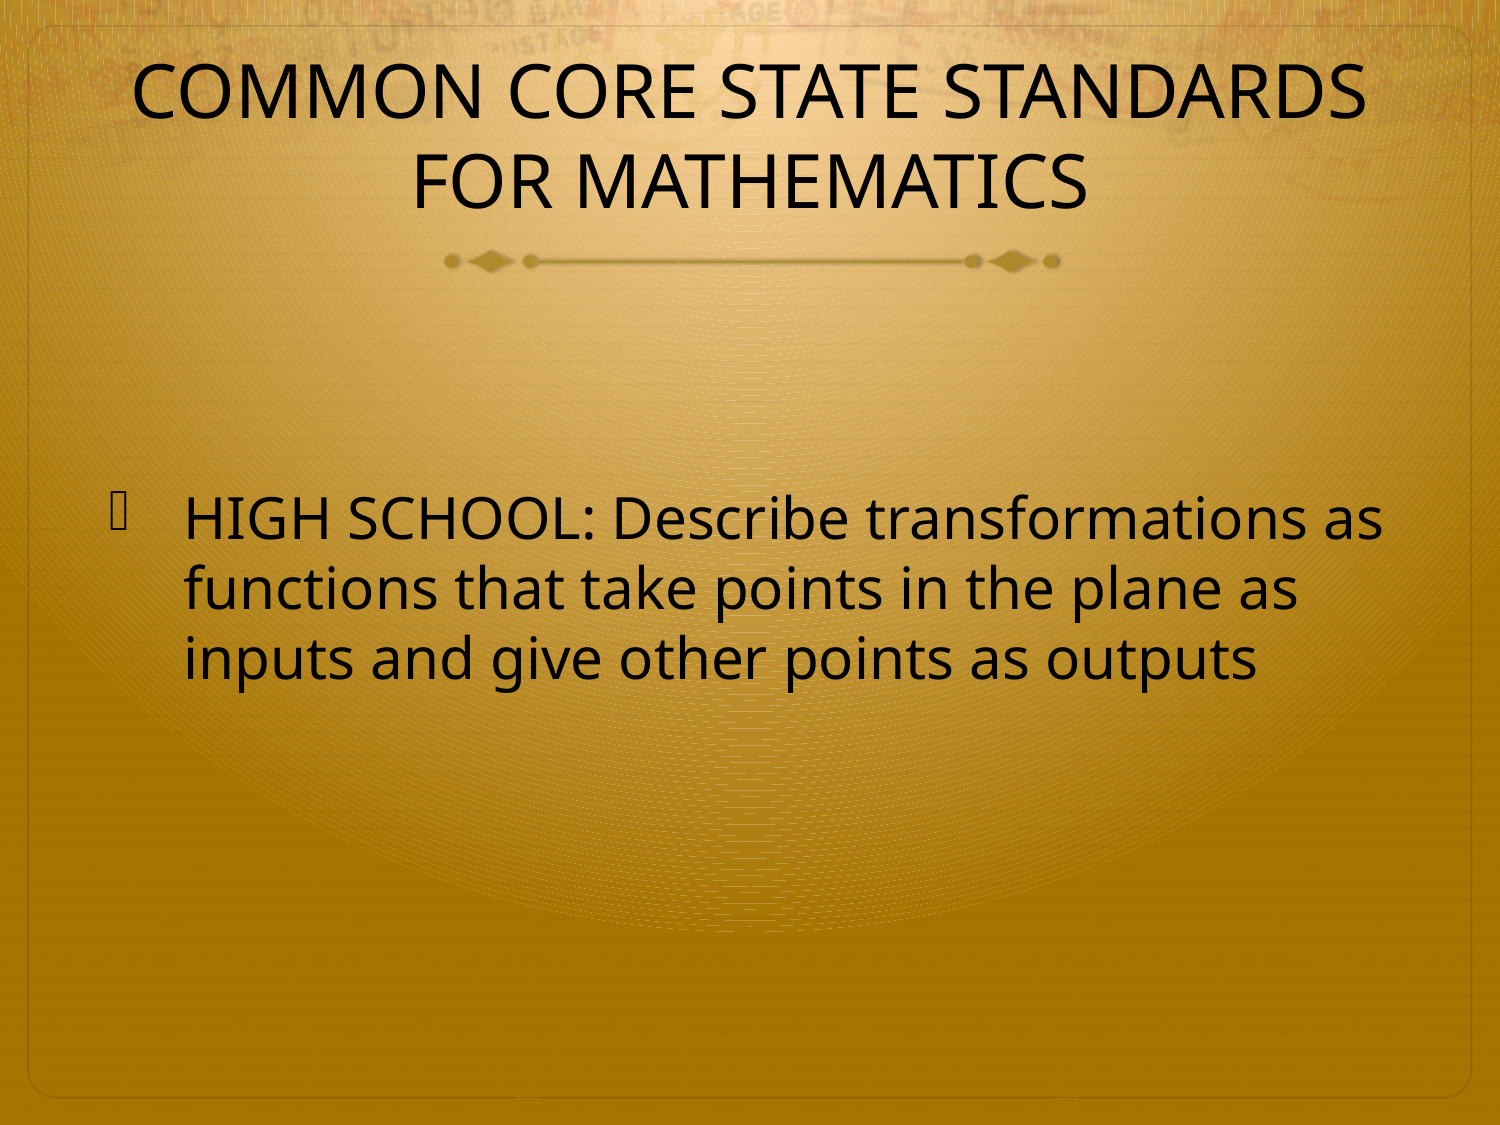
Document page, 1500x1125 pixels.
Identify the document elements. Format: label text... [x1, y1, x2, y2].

list HIGH SCHOOL: Describe transformations as functions that take points in the plane as inputs and give other points as outputs [93, 474, 1407, 988]
title COMMON CORE STATE STANDARDS FOR MATHEMATICS [93, 39, 1407, 228]
picture [0, 0, 1500, 1125]
